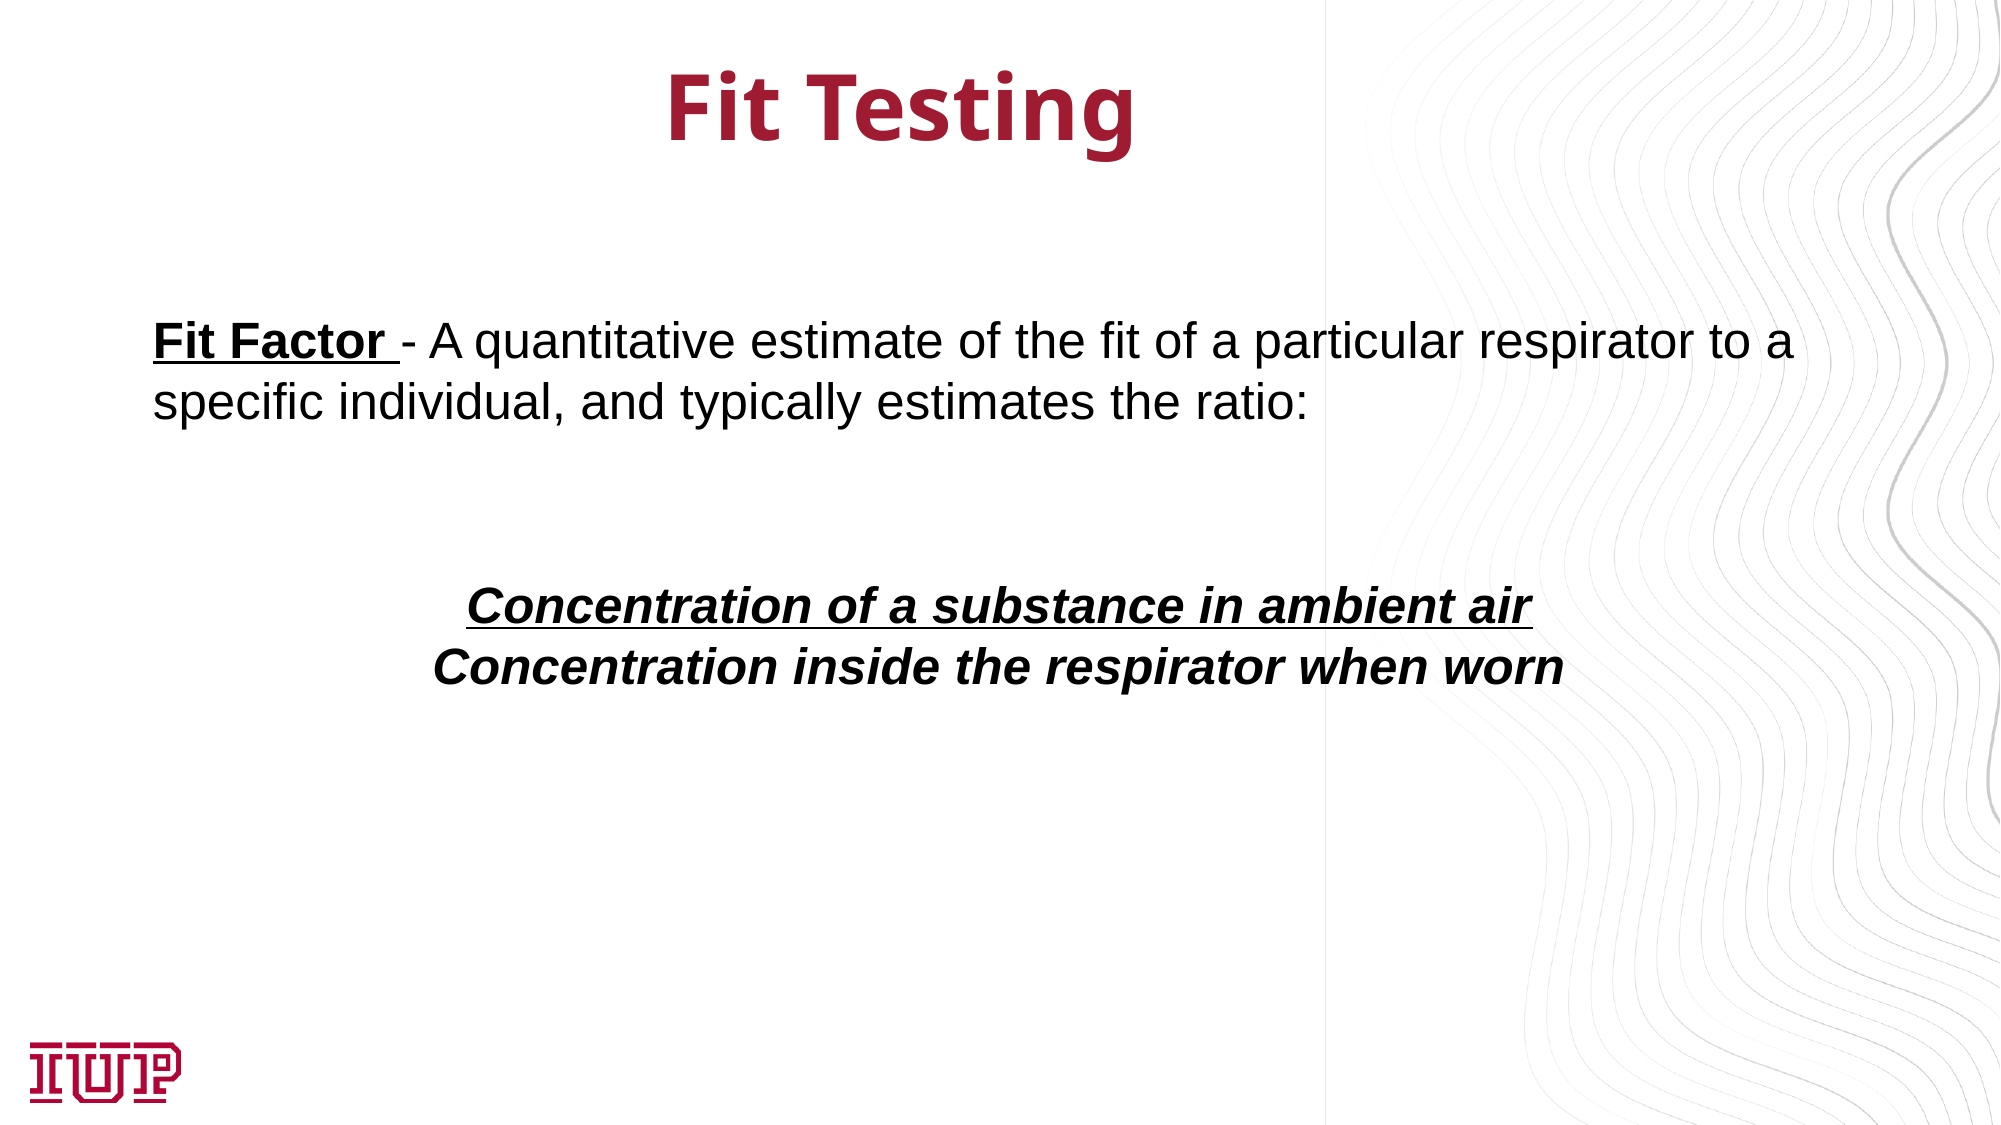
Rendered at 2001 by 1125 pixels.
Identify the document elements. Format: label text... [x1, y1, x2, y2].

picture [1299, 0, 2000, 1125]
list Fit Factor - A quantitative estimate of the fit of a particular respirator to a specific individual, and typically estimates the ratio: [137, 299, 1863, 953]
text_box Concentration of a substance in ambient air Concentration inside the respirator when worn [360, 564, 1640, 703]
title Fit Testing [84, 16, 1718, 205]
